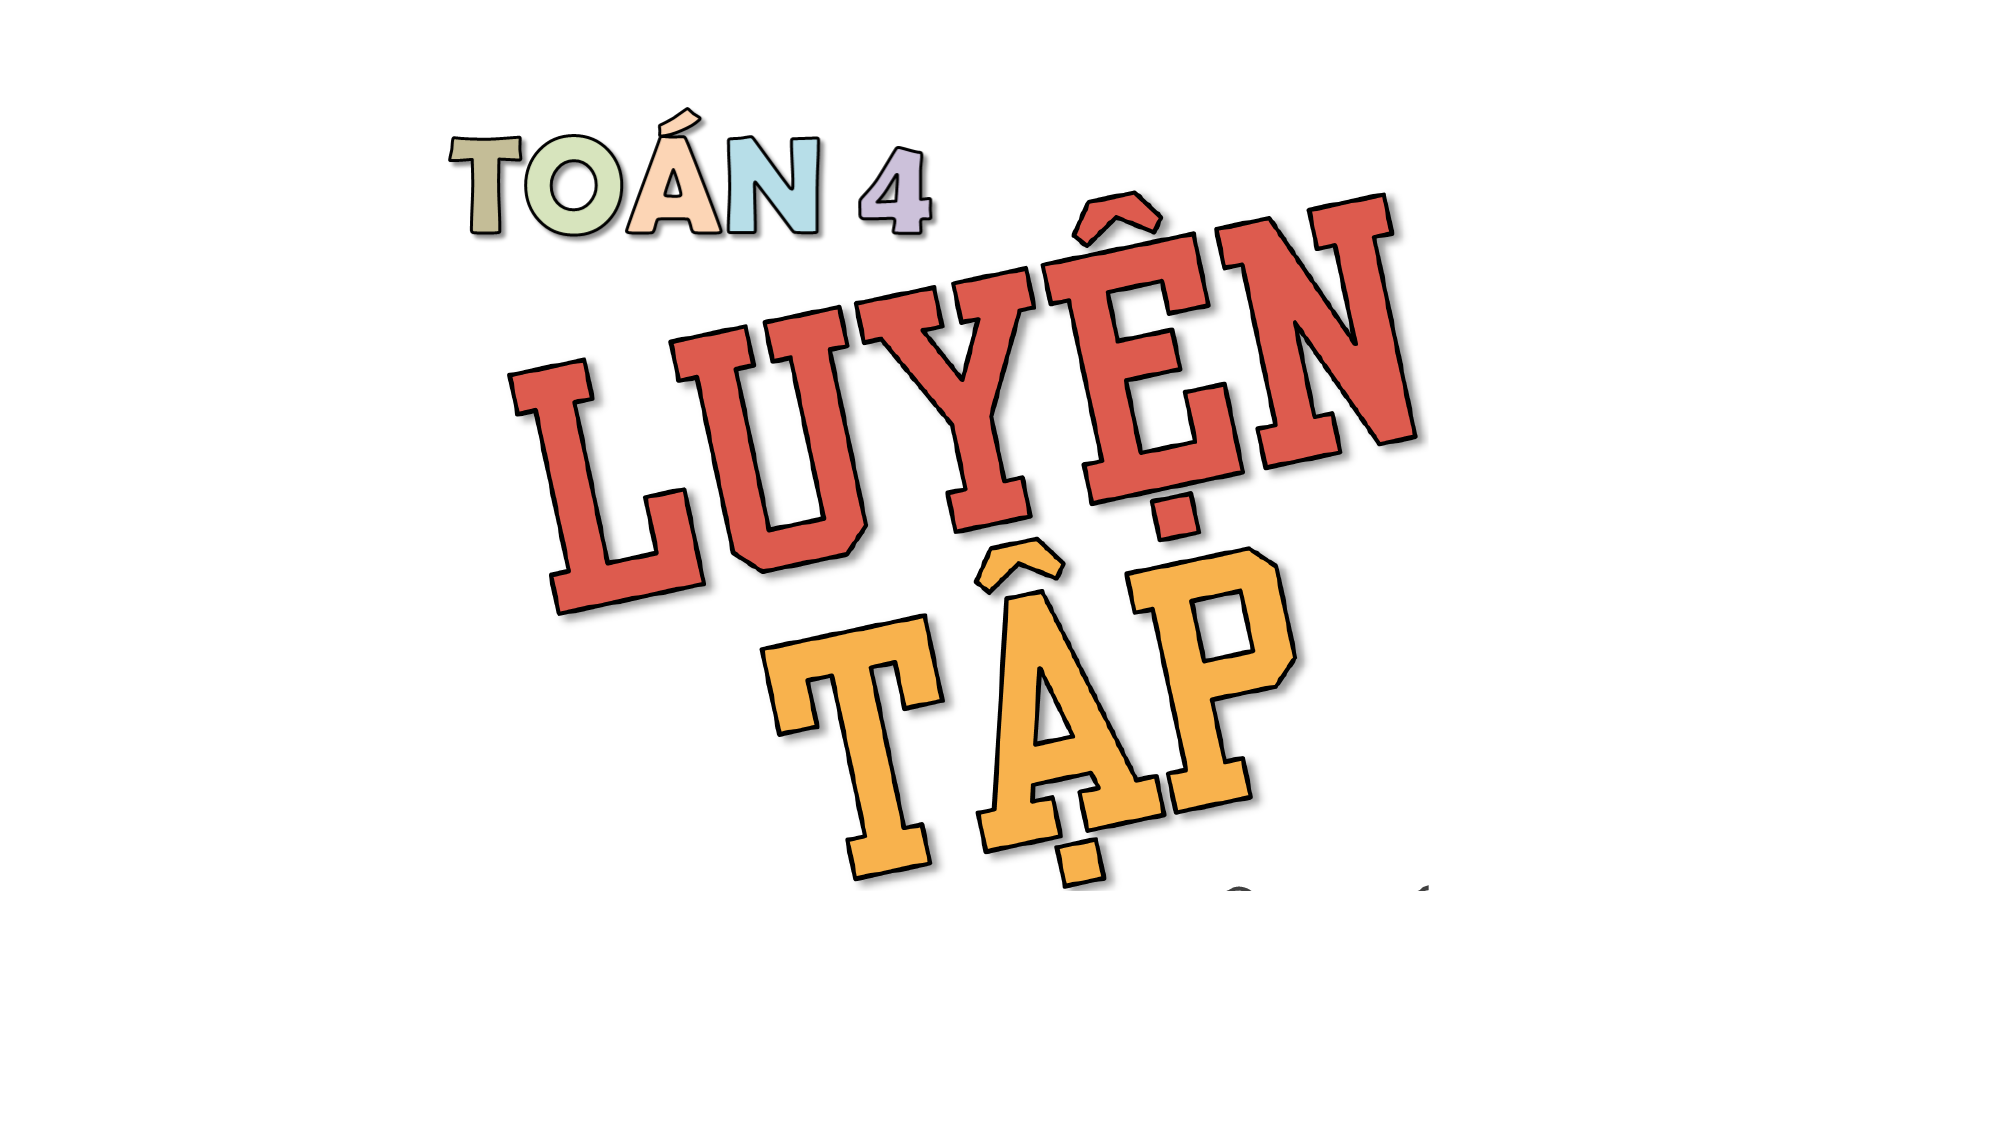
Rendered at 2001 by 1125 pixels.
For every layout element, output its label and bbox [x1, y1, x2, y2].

picture [0, 86, 1429, 891]
